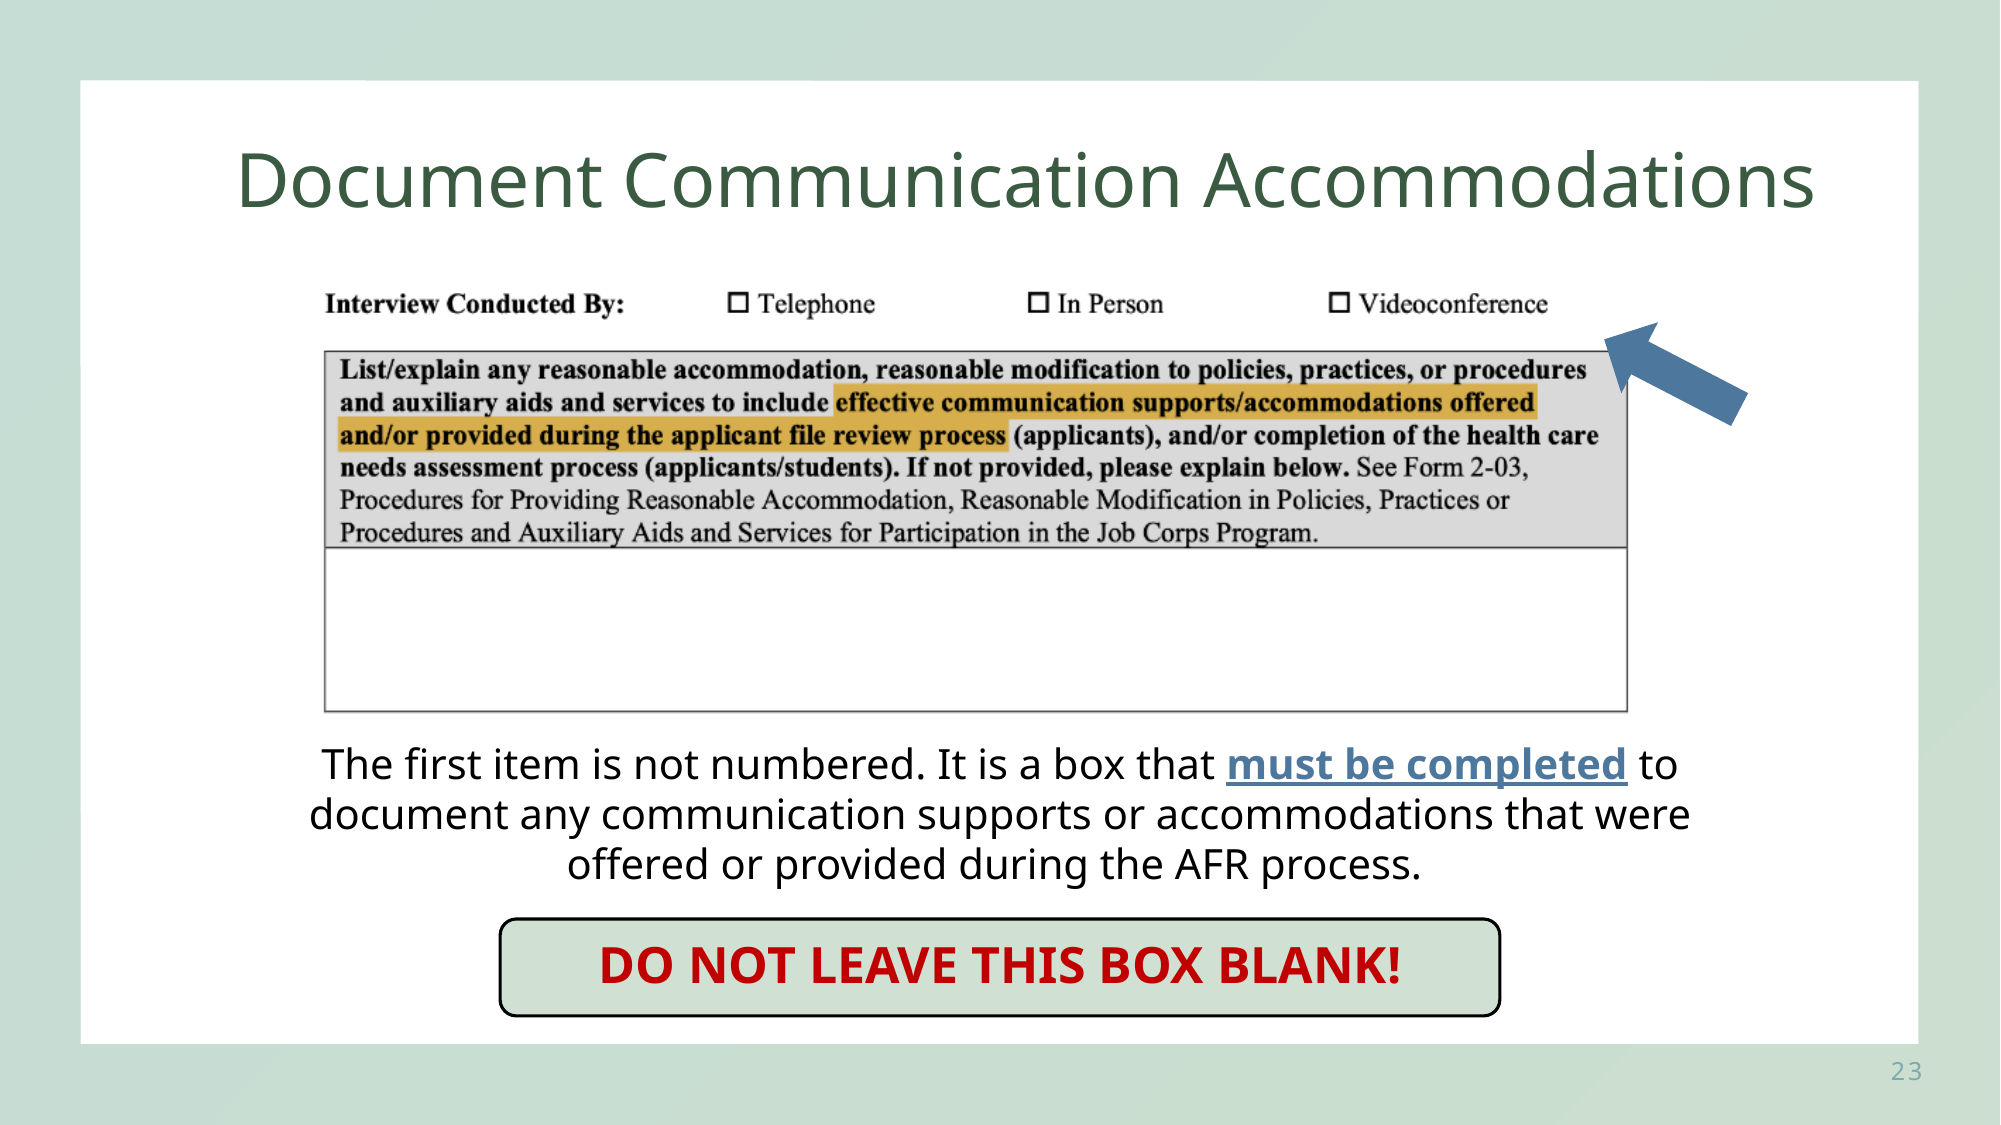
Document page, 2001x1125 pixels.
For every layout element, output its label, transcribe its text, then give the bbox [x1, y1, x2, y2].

text_box DO NOT LEAVE THIS BOX BLANK! [500, 918, 1500, 1016]
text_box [303, 278, 1748, 729]
text_box The first item is not numbered. It is a box that must be completed to document any communication supports or accommodations that were offered or provided during the AFR process. [253, 730, 1747, 895]
title Document Communication Accommodations [166, 75, 1885, 293]
slide_number 23 [1665, 1042, 1938, 1103]
